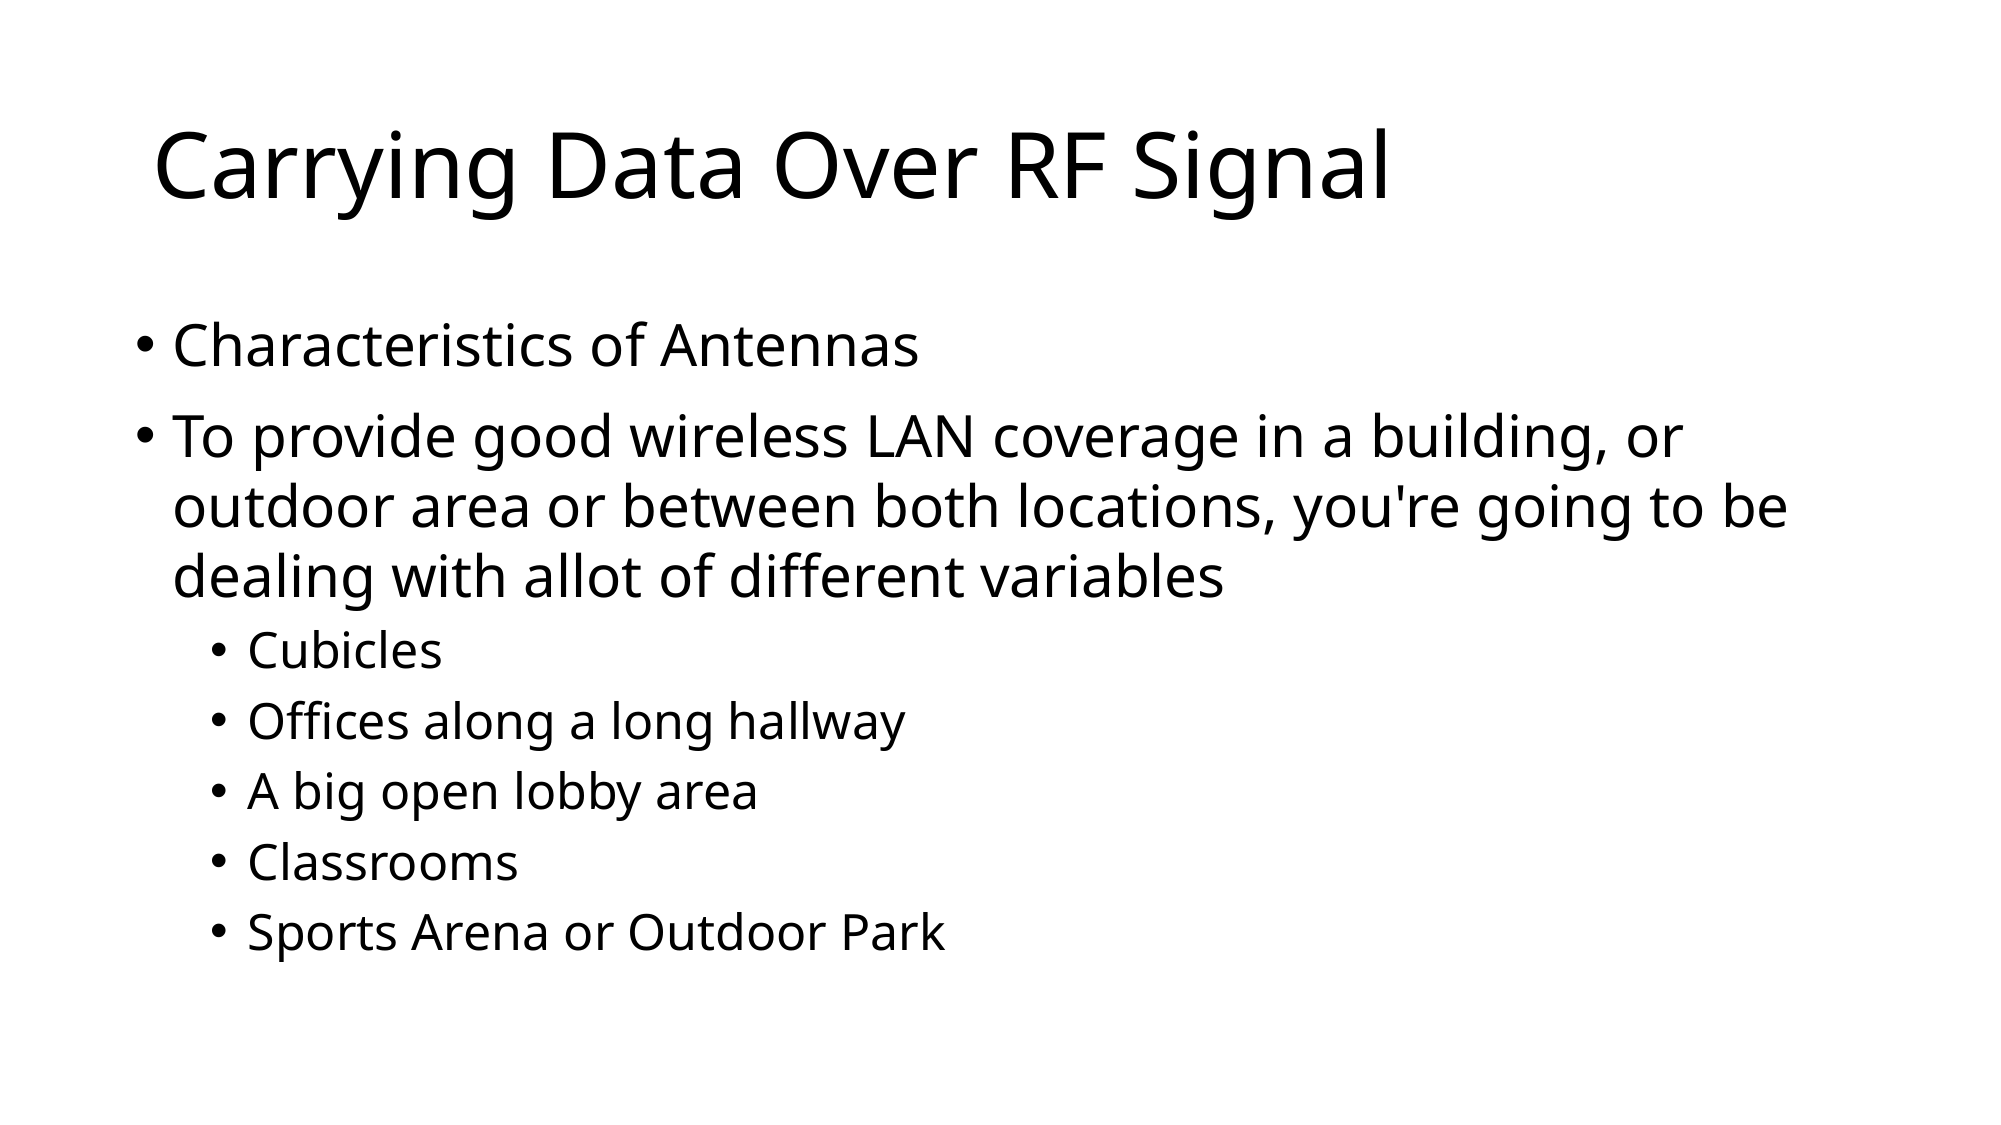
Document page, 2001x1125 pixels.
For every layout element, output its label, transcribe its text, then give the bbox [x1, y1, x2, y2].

title Carrying Data Over RF Signal [137, 59, 1863, 278]
list Characteristics of Antennas To provide good wireless LAN coverage in a building, or outdoor area or between both locations, you're going to be dealing with allot of different variables Cubicles Offices along a long hallway A big open lobby area Classrooms Sports Arena or Outdoor Park [120, 300, 1846, 1066]
